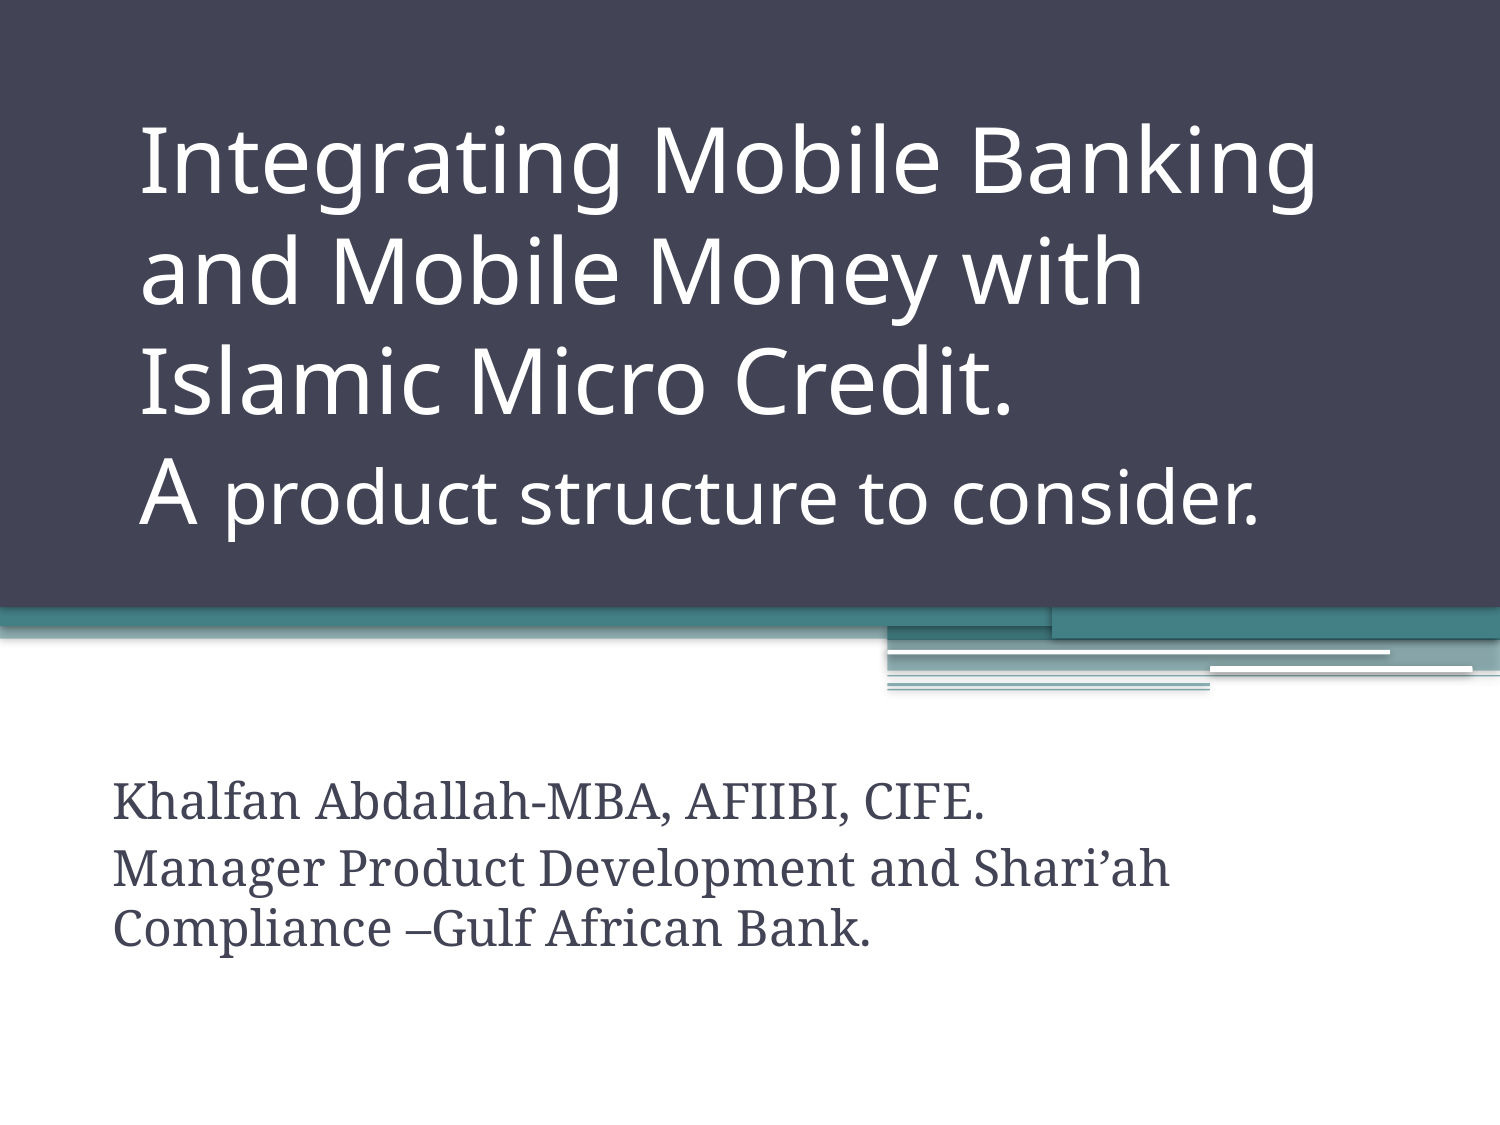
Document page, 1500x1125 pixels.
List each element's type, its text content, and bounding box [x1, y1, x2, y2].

title Integrating Mobile Banking and Mobile Money with Islamic Micro Credit. A product structure to consider. [125, 87, 1375, 550]
subtitle Khalfan Abdallah-MBA, AFIIBI, CIFE. Manager Product Development and Shari’ah Compliance –Gulf African Bank. [87, 762, 1238, 988]
